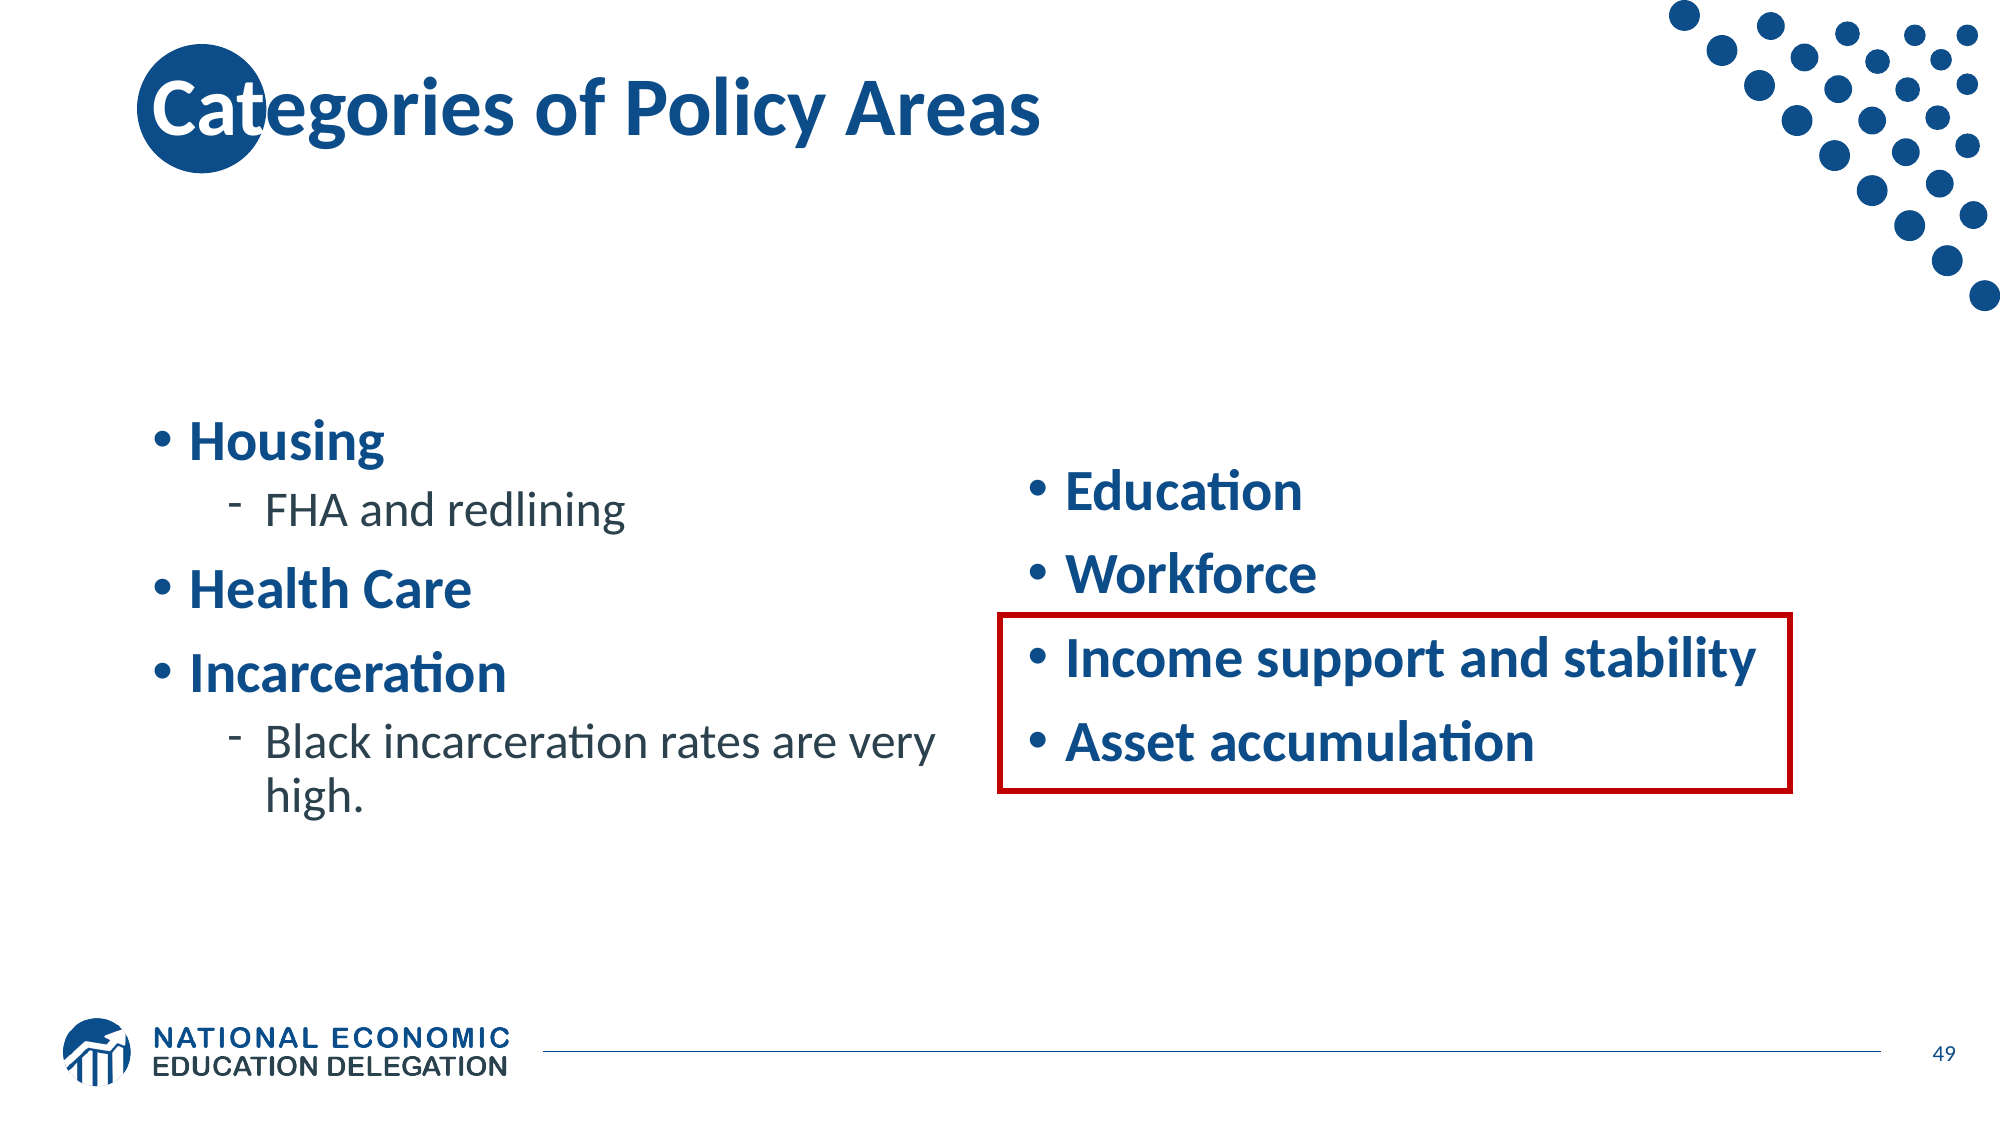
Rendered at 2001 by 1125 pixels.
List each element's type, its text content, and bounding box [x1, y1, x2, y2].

text_box [999, 614, 1791, 792]
title Categories of Policy Areas [137, 0, 1863, 218]
list Education Workforce Income support and stability Asset accumulation [1012, 273, 1863, 961]
slide_number 49 [1521, 1022, 1972, 1082]
picture [55, 1013, 520, 1091]
list Housing FHA and redlining Health Care Incarceration Black incarceration rates are very high. [137, 273, 988, 961]
